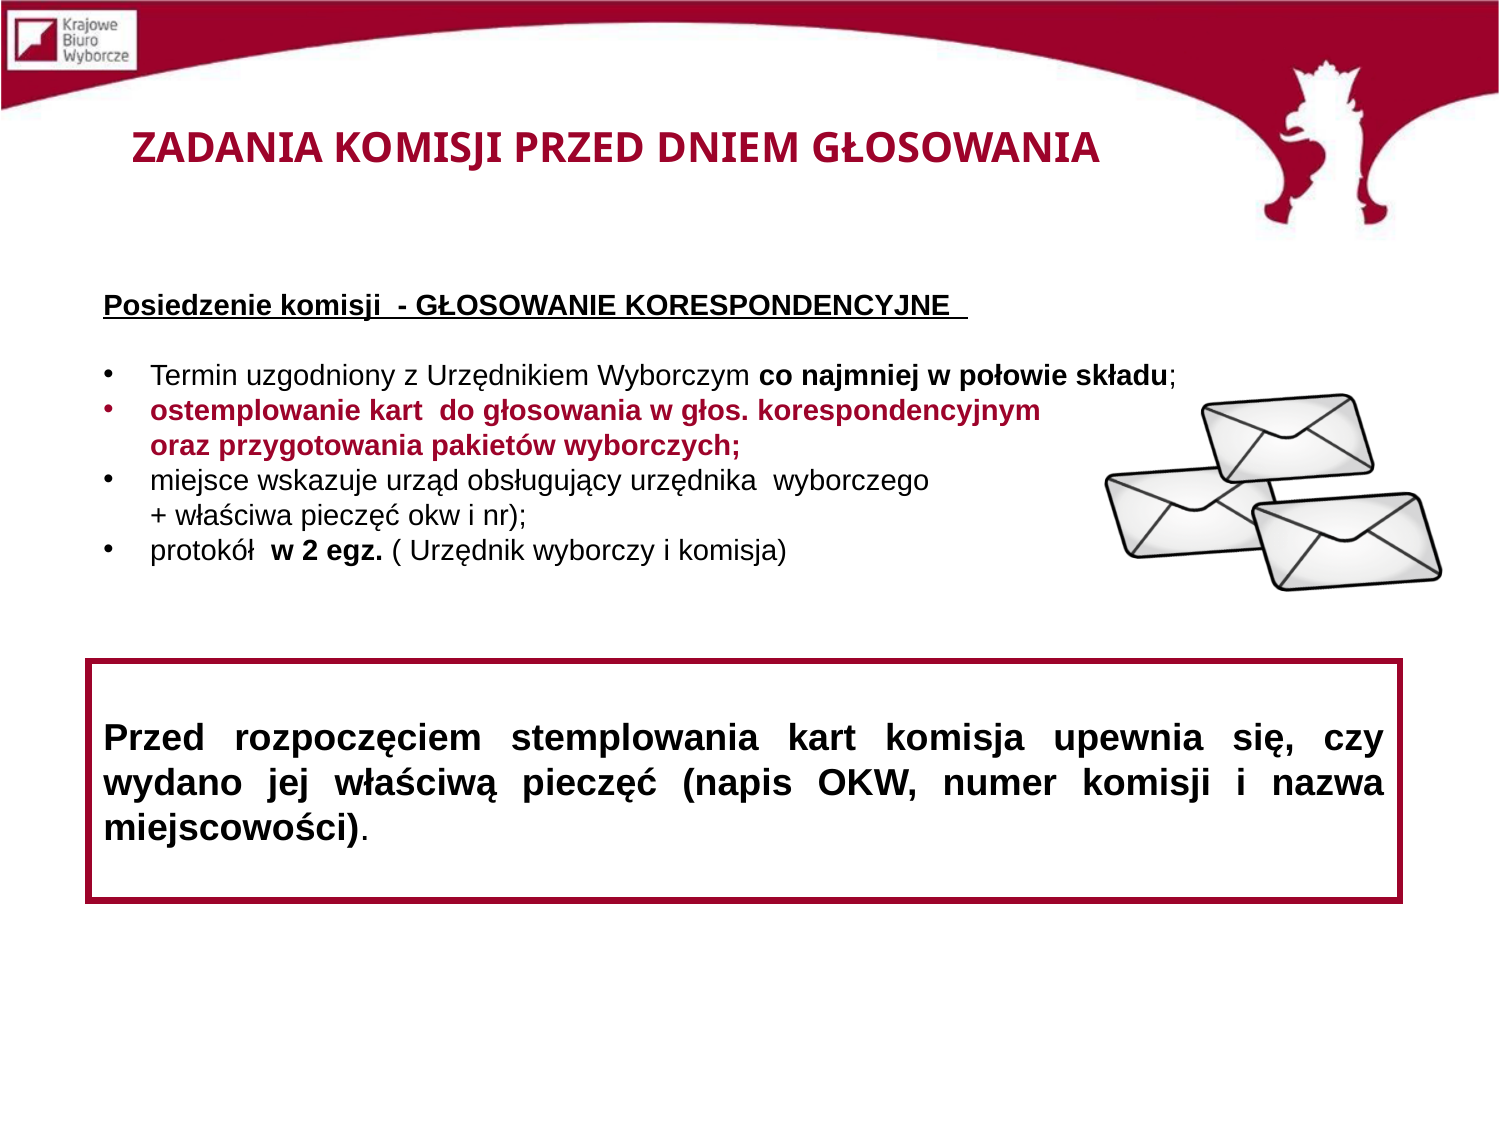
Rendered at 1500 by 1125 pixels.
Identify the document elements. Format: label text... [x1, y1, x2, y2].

text_box Posiedzenie komisji - GŁOSOWANIE KORESPONDENCYJNE Termin uzgodniony z Urzędnikiem Wyborczym co najmniej w połowie składu; ostemplowanie kart do głosowania w głos. korespondencyjnym oraz przygotowania pakietów wyborczych; miejsce wskazuje urząd obsługujący urzędnika wyborczego + właściwa pieczęć okw i nr); protokół w 2 egz. ( Urzędnik wyborczy i komisja) [88, 278, 1294, 574]
picture [0, 0, 1500, 264]
picture [1093, 370, 1454, 617]
text_box Przed rozpoczęciem stemplowania kart komisja upewnia się, czy wydano jej właściwą pieczęć (napis OKW, numer komisji i nazwa miejscowości). [88, 660, 1400, 901]
